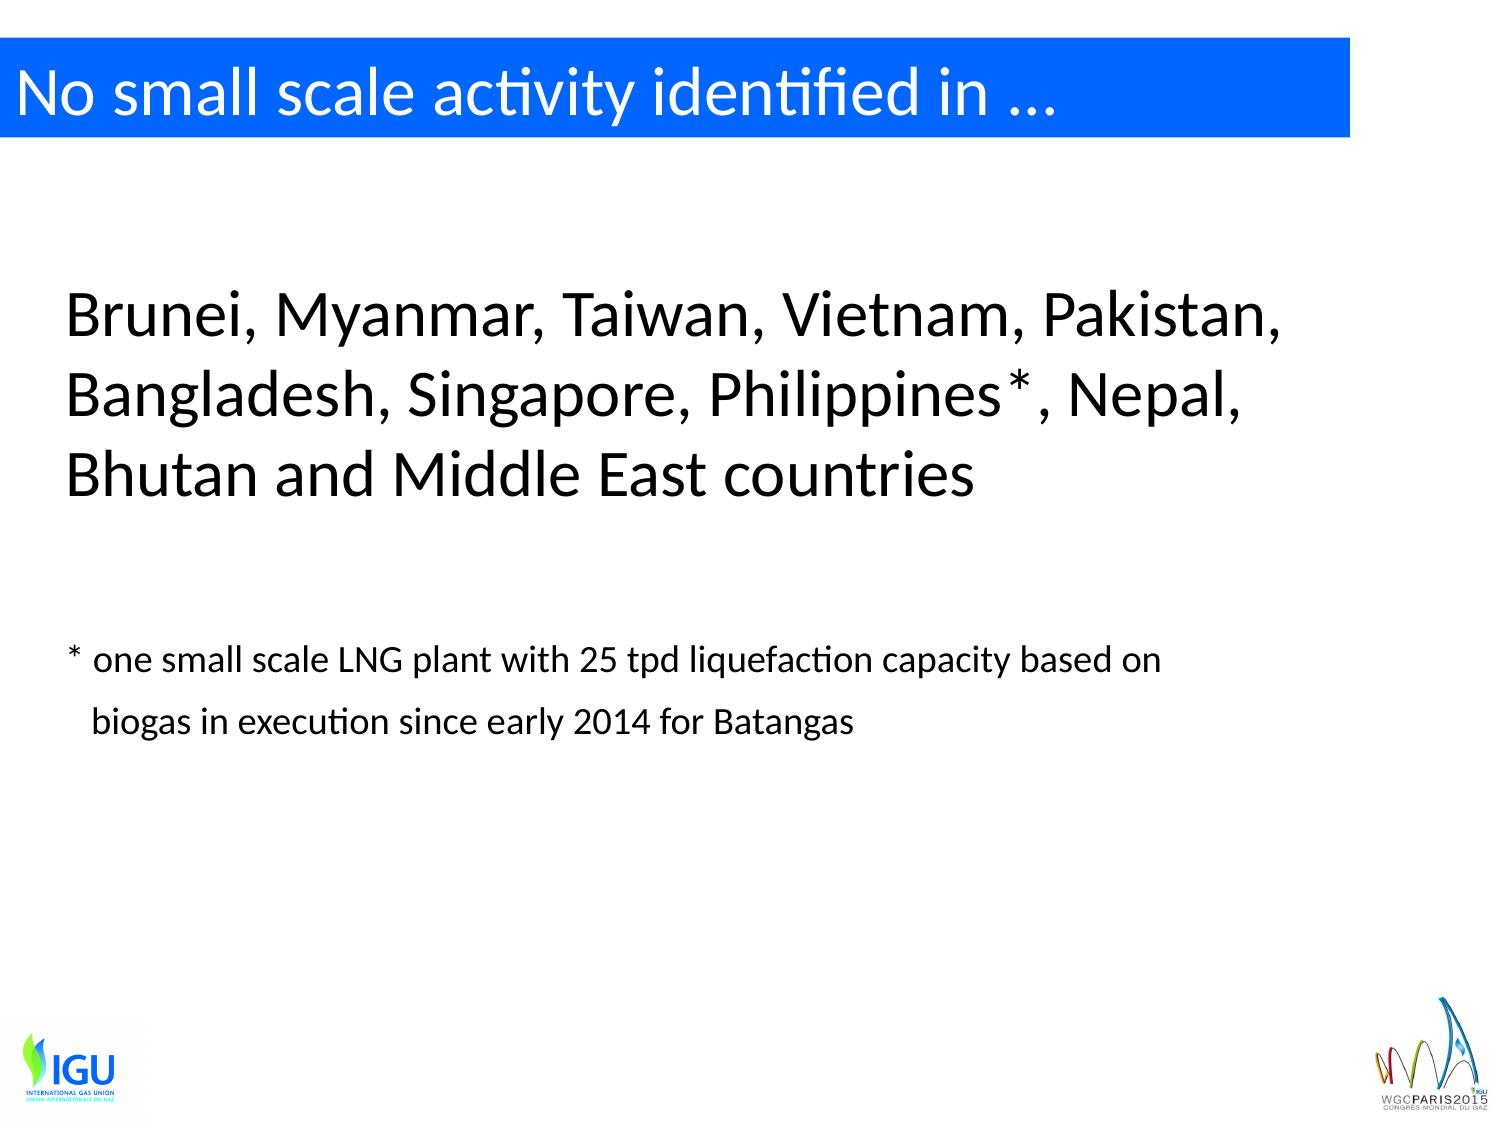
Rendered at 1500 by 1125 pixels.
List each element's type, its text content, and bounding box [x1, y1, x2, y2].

list Brunei, Myanmar, Taiwan, Vietnam, Pakistan, Bangladesh, Singapore, Philippines*, Nepal, Bhutan and Middle East countries * one small scale LNG plant with 25 tpd liquefaction capacity based on biogas in execution since early 2014 for Batangas [50, 262, 1400, 925]
picture [0, 1012, 150, 1125]
title No small scale activity identified in ... [0, 37, 1350, 138]
picture [1368, 992, 1494, 1114]
